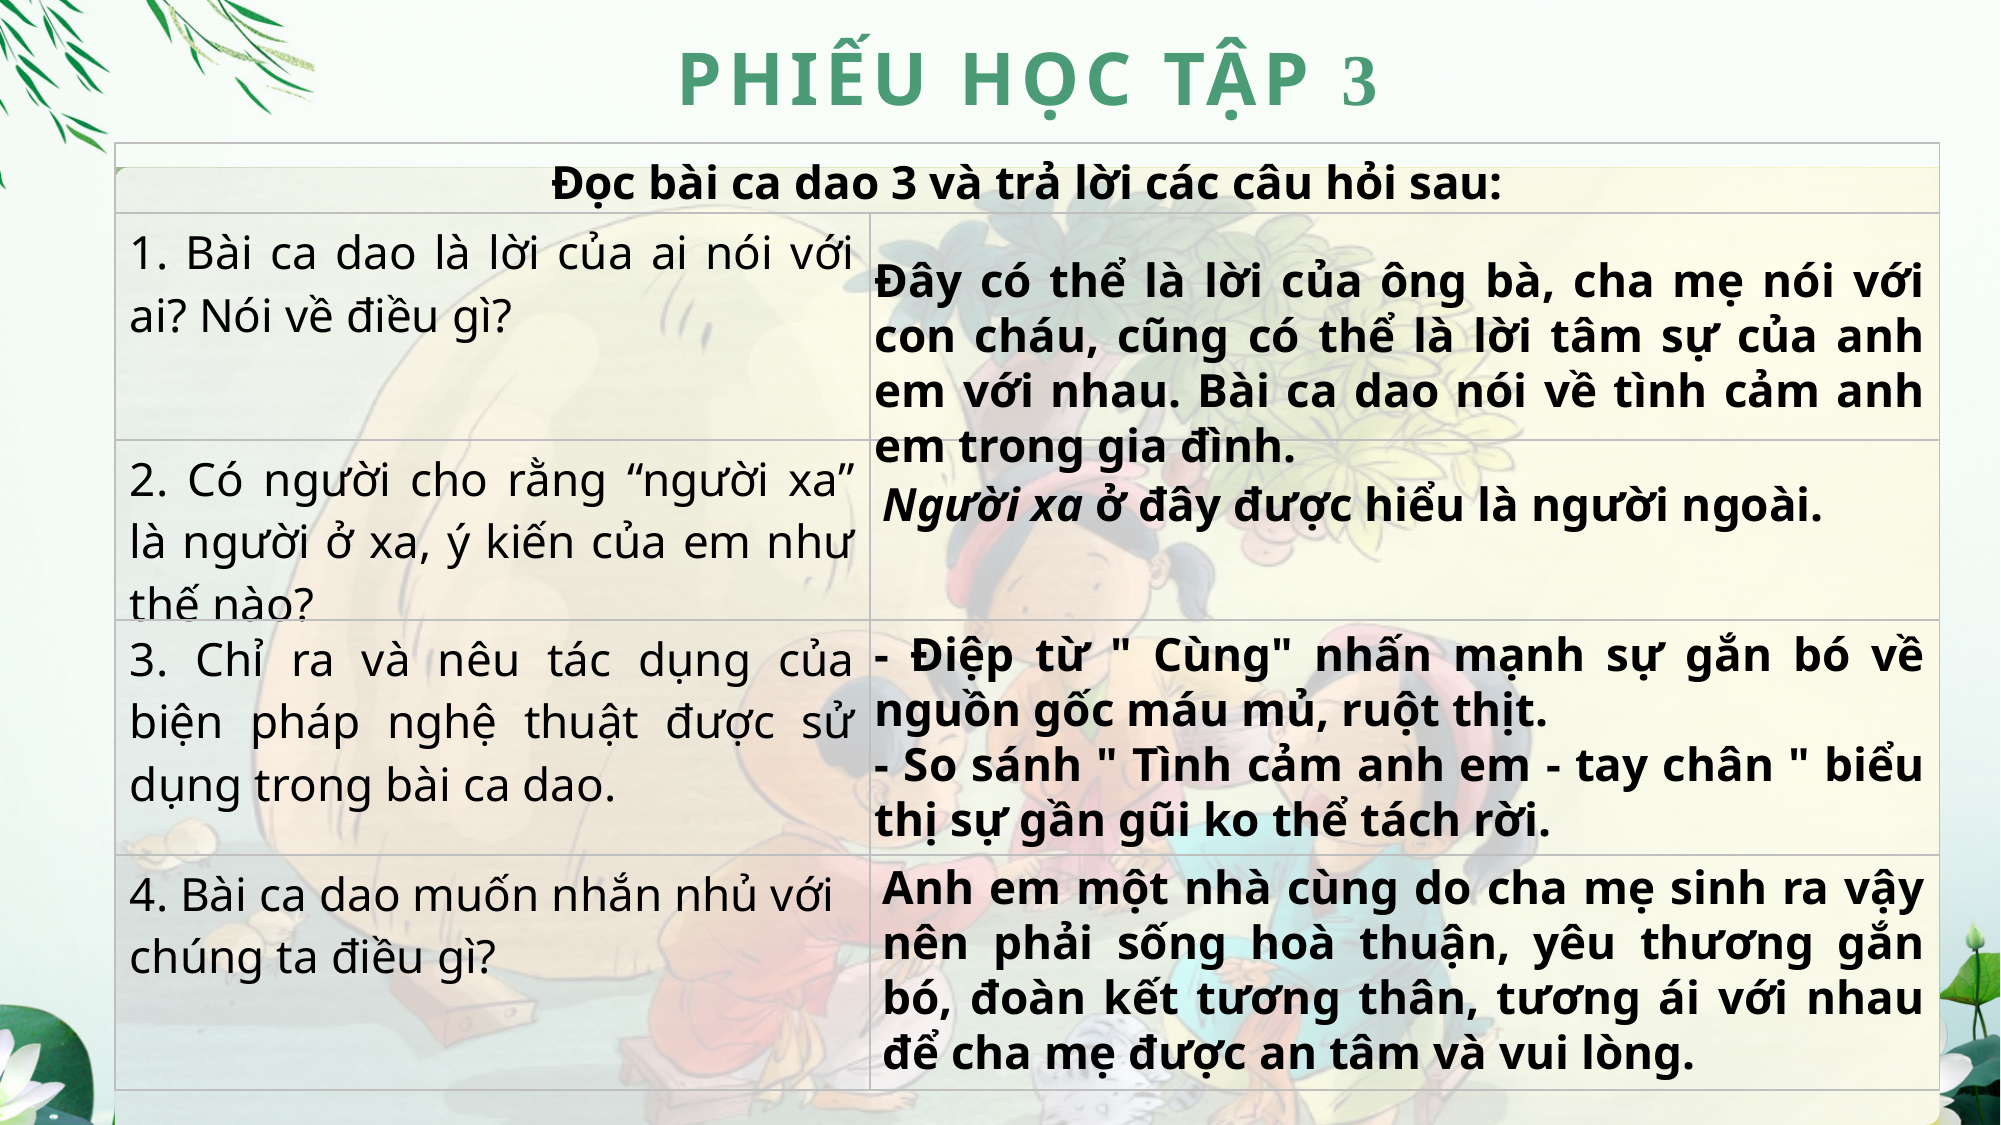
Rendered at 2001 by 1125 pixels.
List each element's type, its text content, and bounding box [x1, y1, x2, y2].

text_box PHIẾU HỌC TẬP 3 [501, 32, 1554, 121]
table_header Đọc bài ca dao 3 và trả lời các câu hỏi sau: [116, 144, 1939, 167]
picture [0, 0, 2001, 1125]
